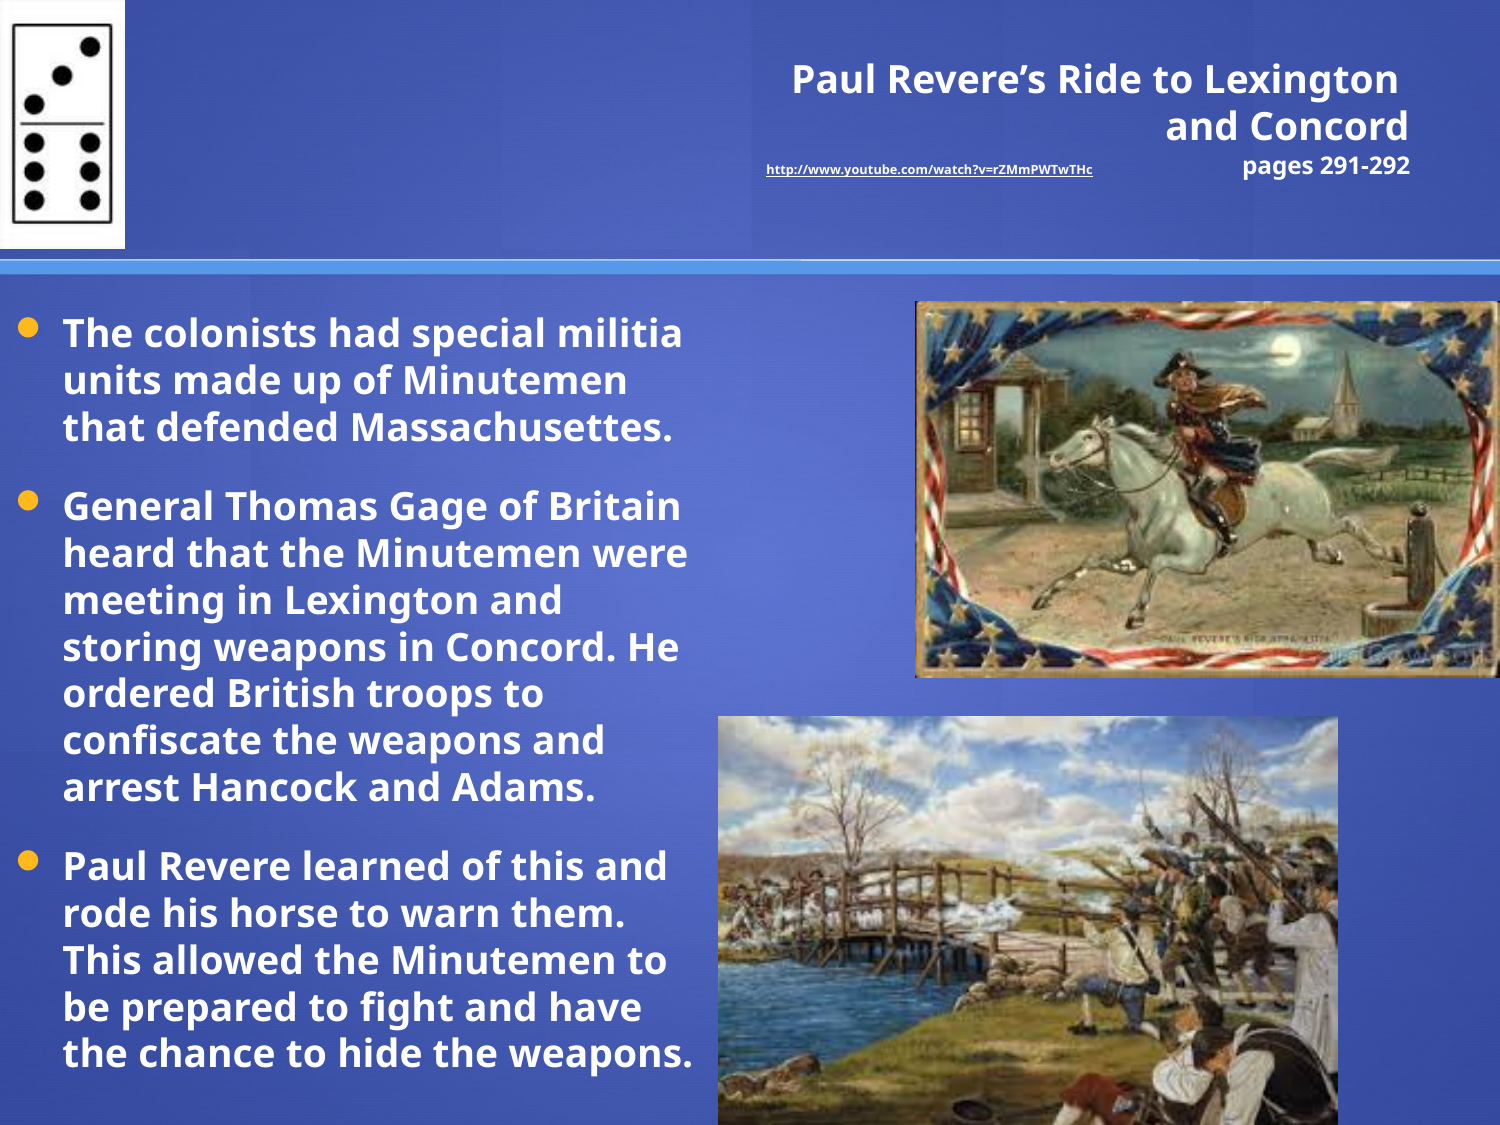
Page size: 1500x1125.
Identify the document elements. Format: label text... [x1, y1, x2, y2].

picture [716, 715, 1339, 1125]
picture [914, 300, 1500, 679]
list The colonists had special militia units made up of Minutemen that defended Massachusettes. General Thomas Gage of Britain heard that the Minutemen were meeting in Lexington and storing weapons in Concord. He ordered British troops to confiscate the weapons and arrest Hancock and Adams. Paul Revere learned of this and rode his horse to warn them. This allowed the Minutemen to be prepared to fight and have the chance to hide the weapons. [0, 301, 719, 1125]
picture [0, 0, 126, 250]
title Paul Revere’s Ride to Lexington and Concord http://www.youtube.com/watch?v=rZMmPWTwTHc pages 291-292 [134, 0, 1425, 188]
